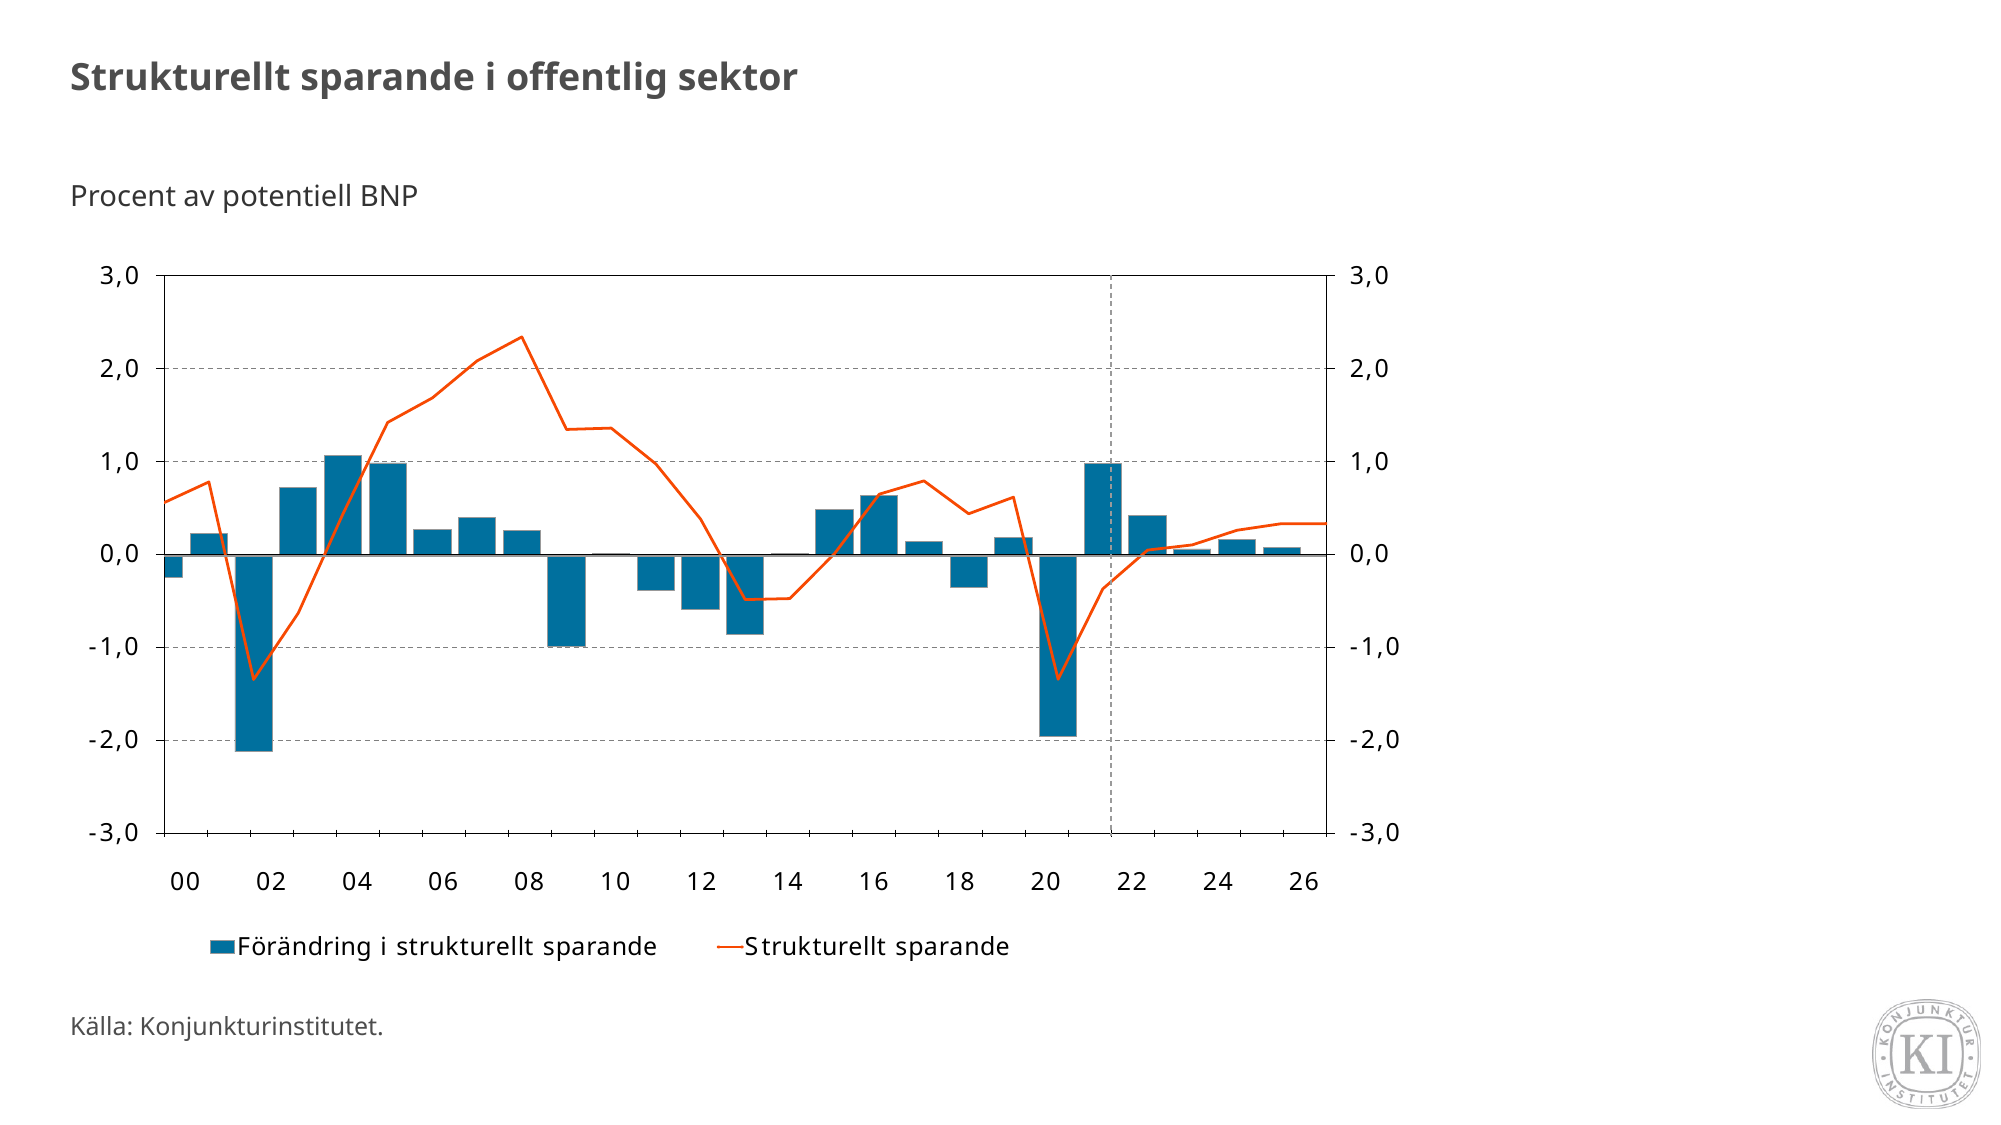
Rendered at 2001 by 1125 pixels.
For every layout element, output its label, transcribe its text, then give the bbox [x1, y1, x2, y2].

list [72, 249, 1491, 984]
list Procent av potentiell BNP [55, 137, 1476, 220]
subtitle Källa: Konjunkturinstitutet. [55, 1003, 1476, 1106]
title Strukturellt sparande i offentlig sektor [55, 45, 1476, 128]
picture [1872, 999, 1981, 1109]
